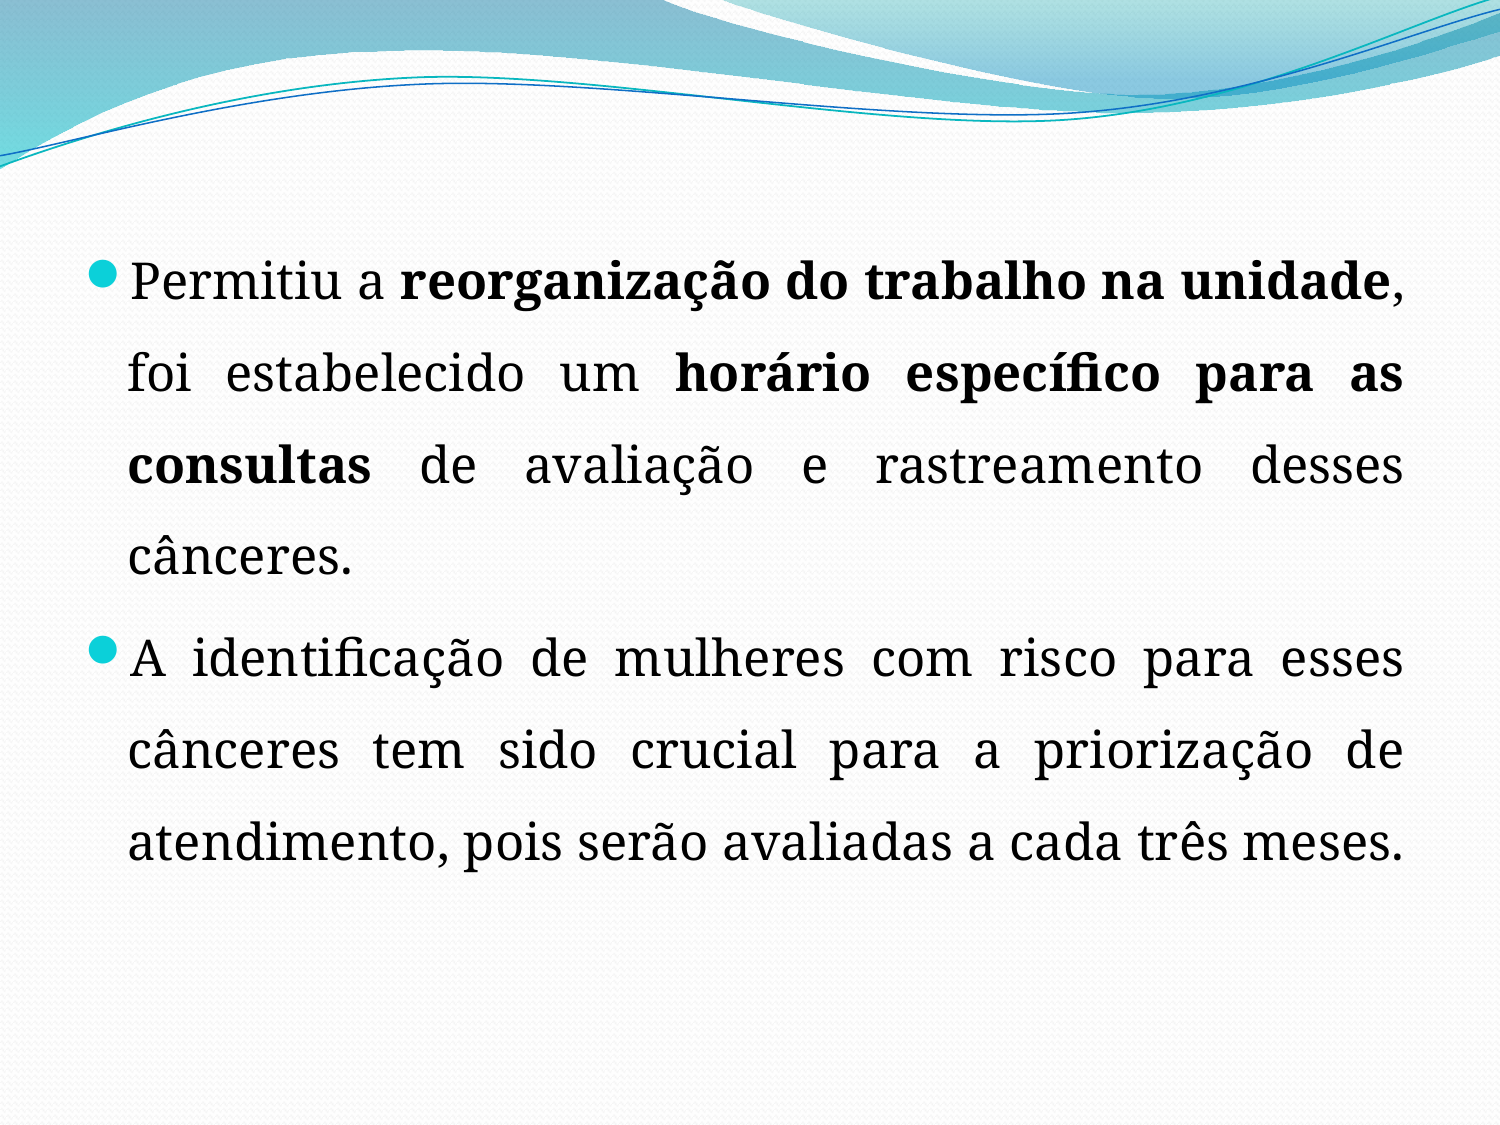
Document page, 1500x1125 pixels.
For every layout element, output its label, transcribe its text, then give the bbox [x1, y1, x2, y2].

list Permitiu a reorganização do trabalho na unidade, foi estabelecido um horário específico para as consultas de avaliação e rastreamento desses cânceres. A identificação de mulheres com risco para esses cânceres tem sido crucial para a priorização de atendimento, pois serão avaliadas a cada três meses. [70, 210, 1421, 931]
